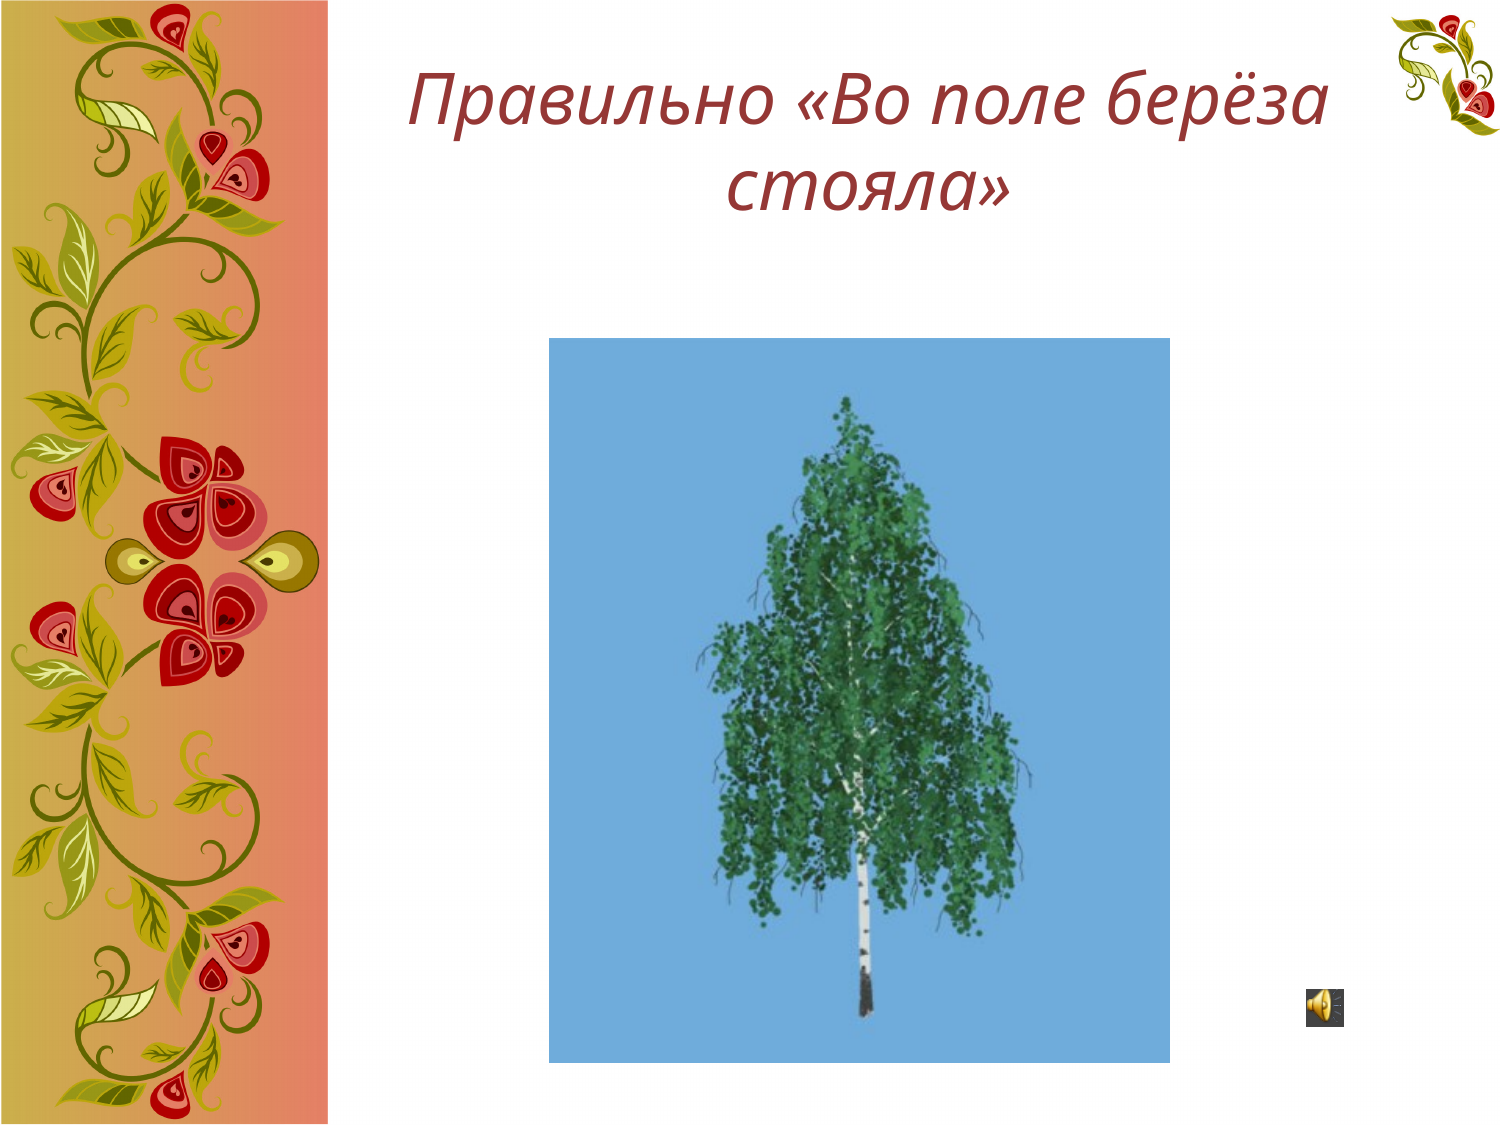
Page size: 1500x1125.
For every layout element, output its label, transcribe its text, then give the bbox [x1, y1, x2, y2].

picture [0, 0, 1500, 1125]
title Правильно «Во поле берёза стояла» [312, 45, 1425, 233]
